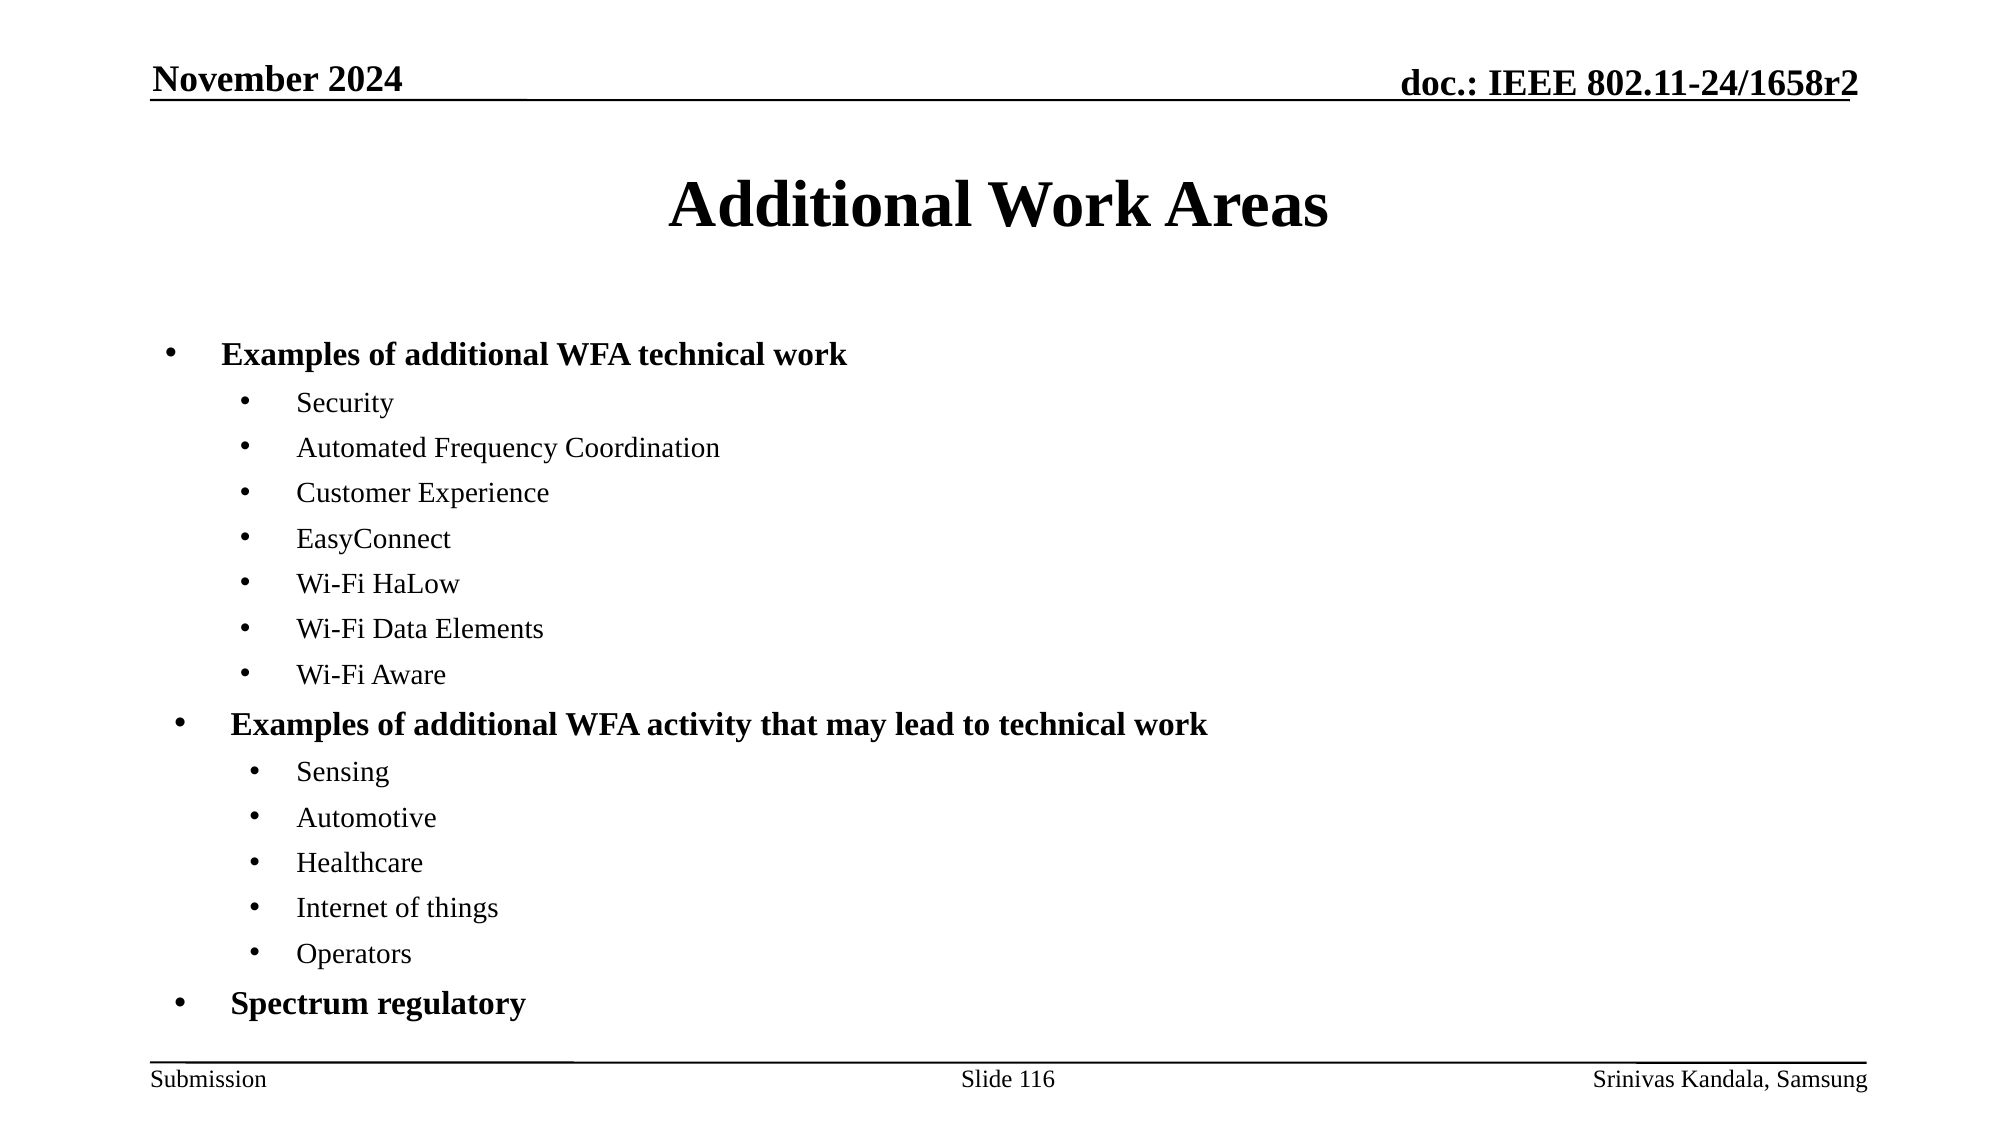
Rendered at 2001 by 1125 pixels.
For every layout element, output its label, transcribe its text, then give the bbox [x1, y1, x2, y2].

footer Srinivas Kandala, Samsung [1171, 1061, 1869, 1093]
title Additional Work Areas [149, 112, 1850, 288]
list Examples of additional WFA technical work Security Automated Frequency Coordination Customer Experience EasyConnect Wi-Fi HaLow Wi-Fi Data Elements Wi-Fi Aware Examples of additional WFA activity that may lead to technical work Sensing Automotive Healthcare Internet of things Operators Spectrum regulatory [149, 324, 1850, 1000]
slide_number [152, 54, 563, 100]
slide_number Slide 116 [950, 1061, 1067, 1123]
